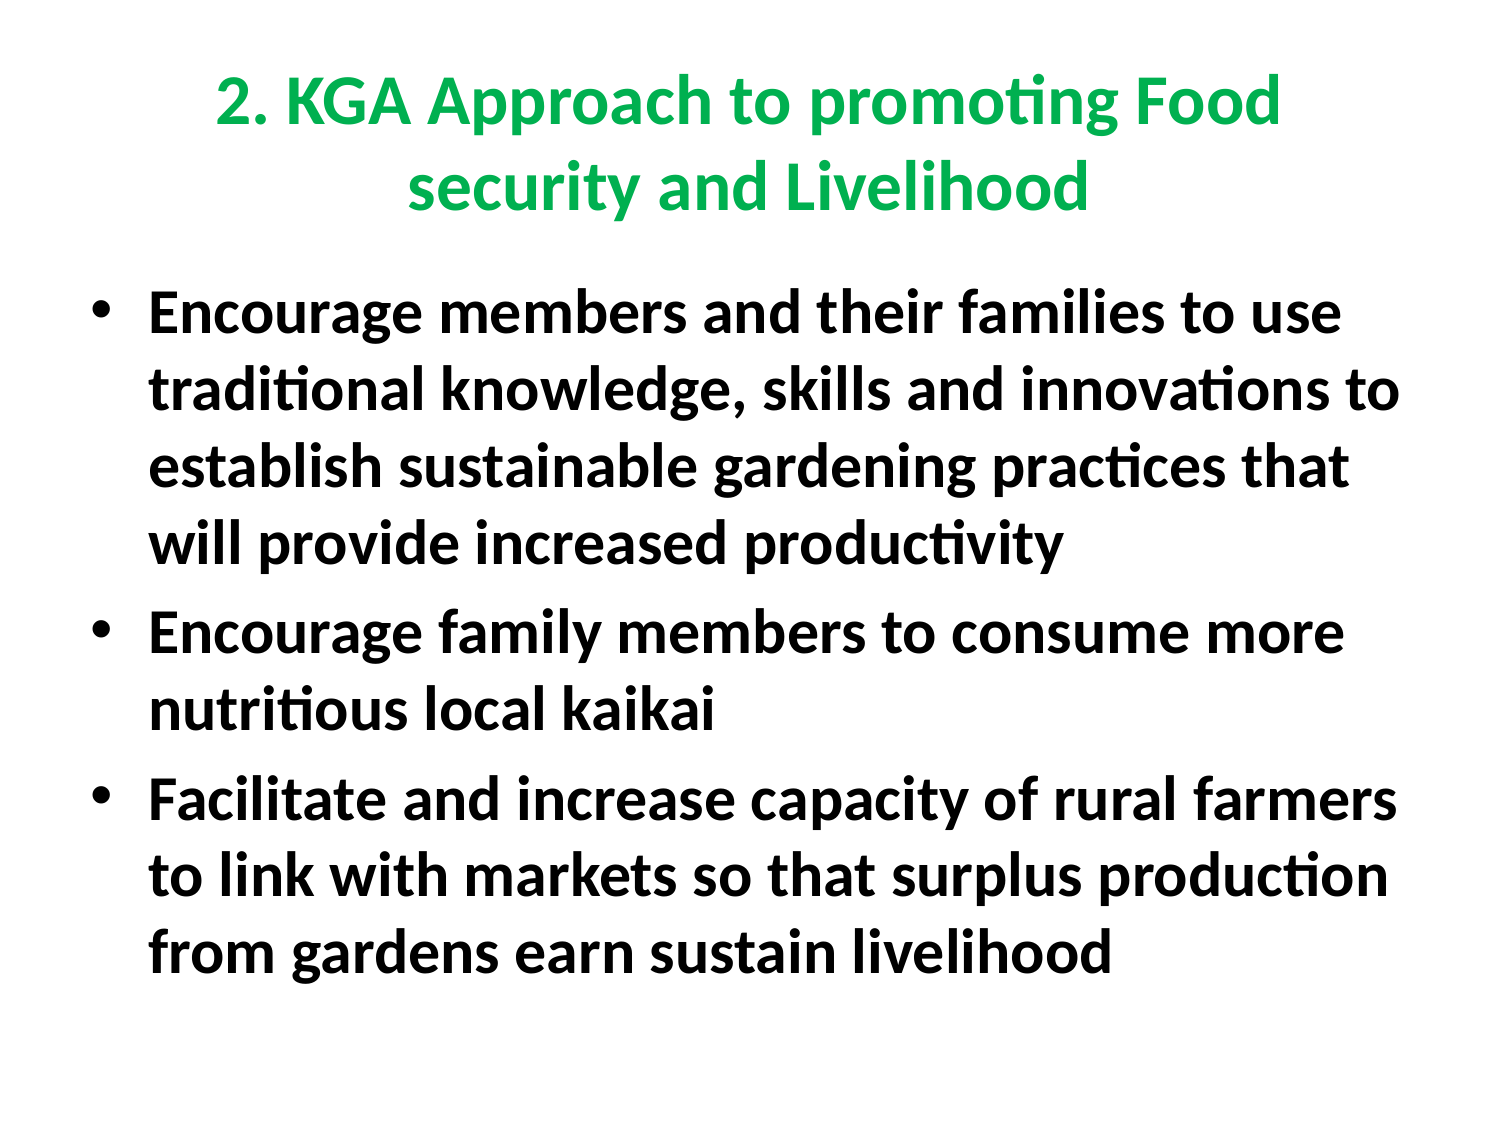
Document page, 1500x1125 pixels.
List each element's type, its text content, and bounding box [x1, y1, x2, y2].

title 2. KGA Approach to promoting Food security and Livelihood [75, 45, 1425, 233]
list Encourage members and their families to use traditional knowledge, skills and innovations to establish sustainable gardening practices that will provide increased productivity Encourage family members to consume more nutritious local kaikai Facilitate and increase capacity of rural farmers to link with markets so that surplus production from gardens earn sustain livelihood [75, 262, 1425, 1005]
